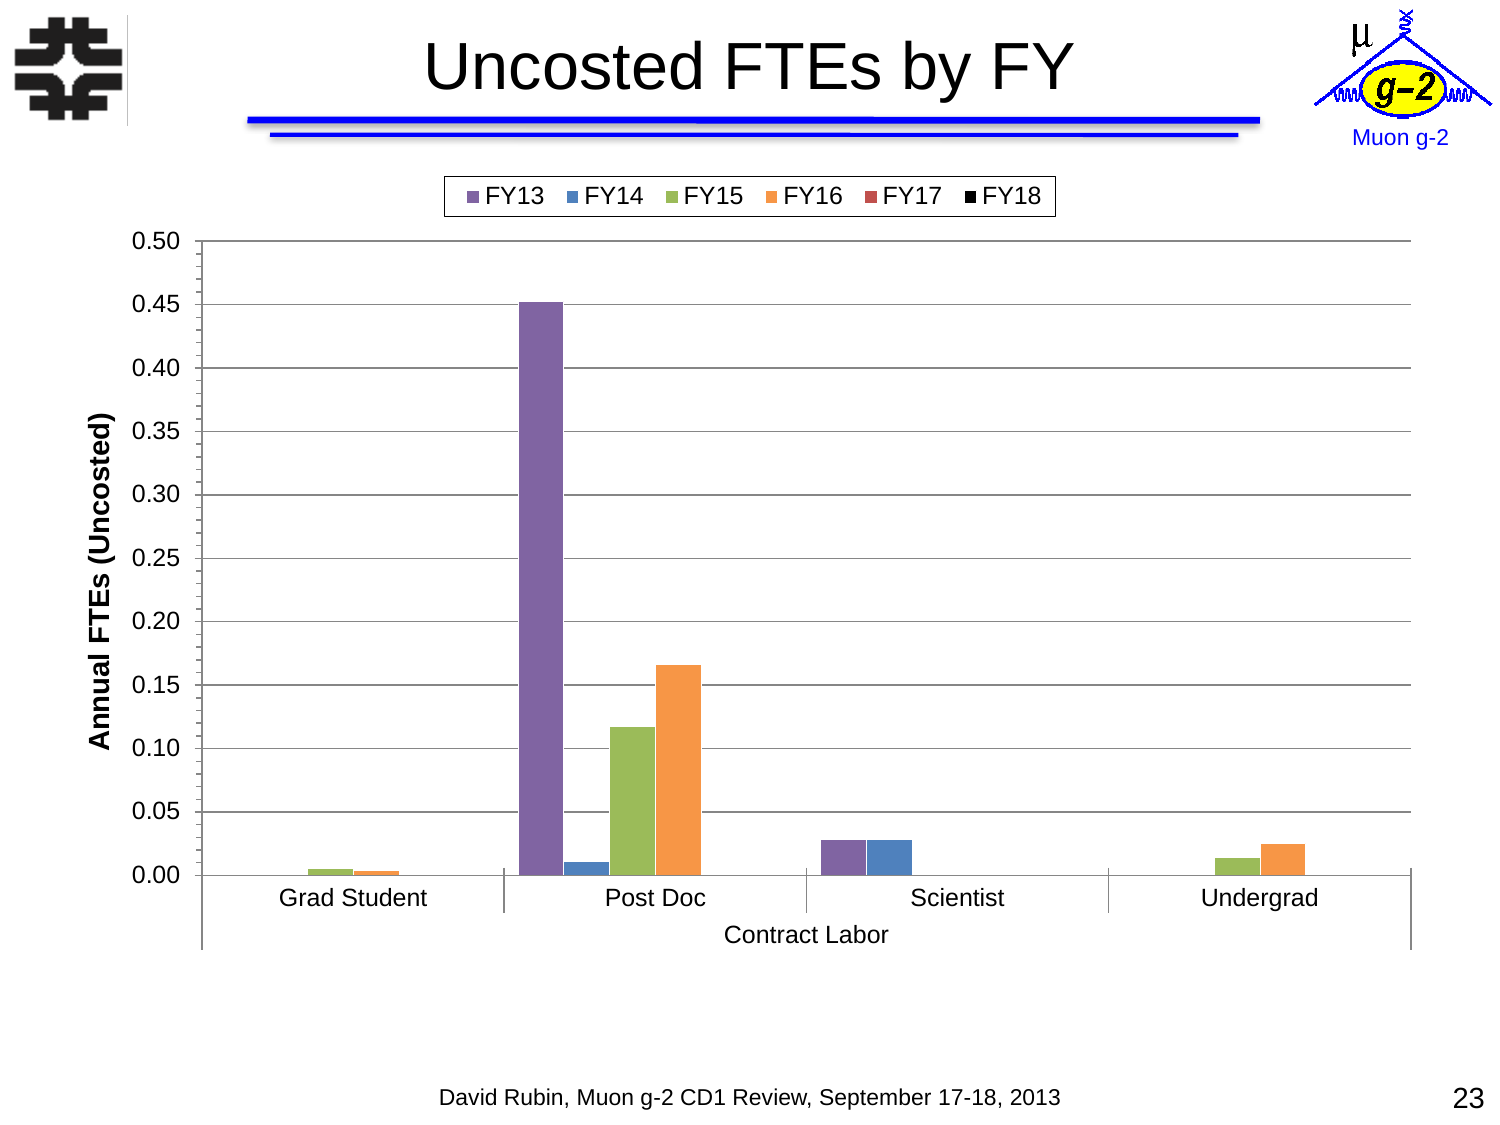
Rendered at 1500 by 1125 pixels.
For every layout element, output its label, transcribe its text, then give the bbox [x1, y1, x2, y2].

picture [8, 15, 135, 126]
footer David Rubin, Muon g-2 CD1 Review, September 17-18, 2013 [87, 1074, 1149, 1125]
title Uncosted FTEs by FY [137, 12, 1363, 113]
slide_number 23 [1149, 1071, 1500, 1125]
picture [65, 163, 1435, 961]
picture [1312, 8, 1493, 119]
